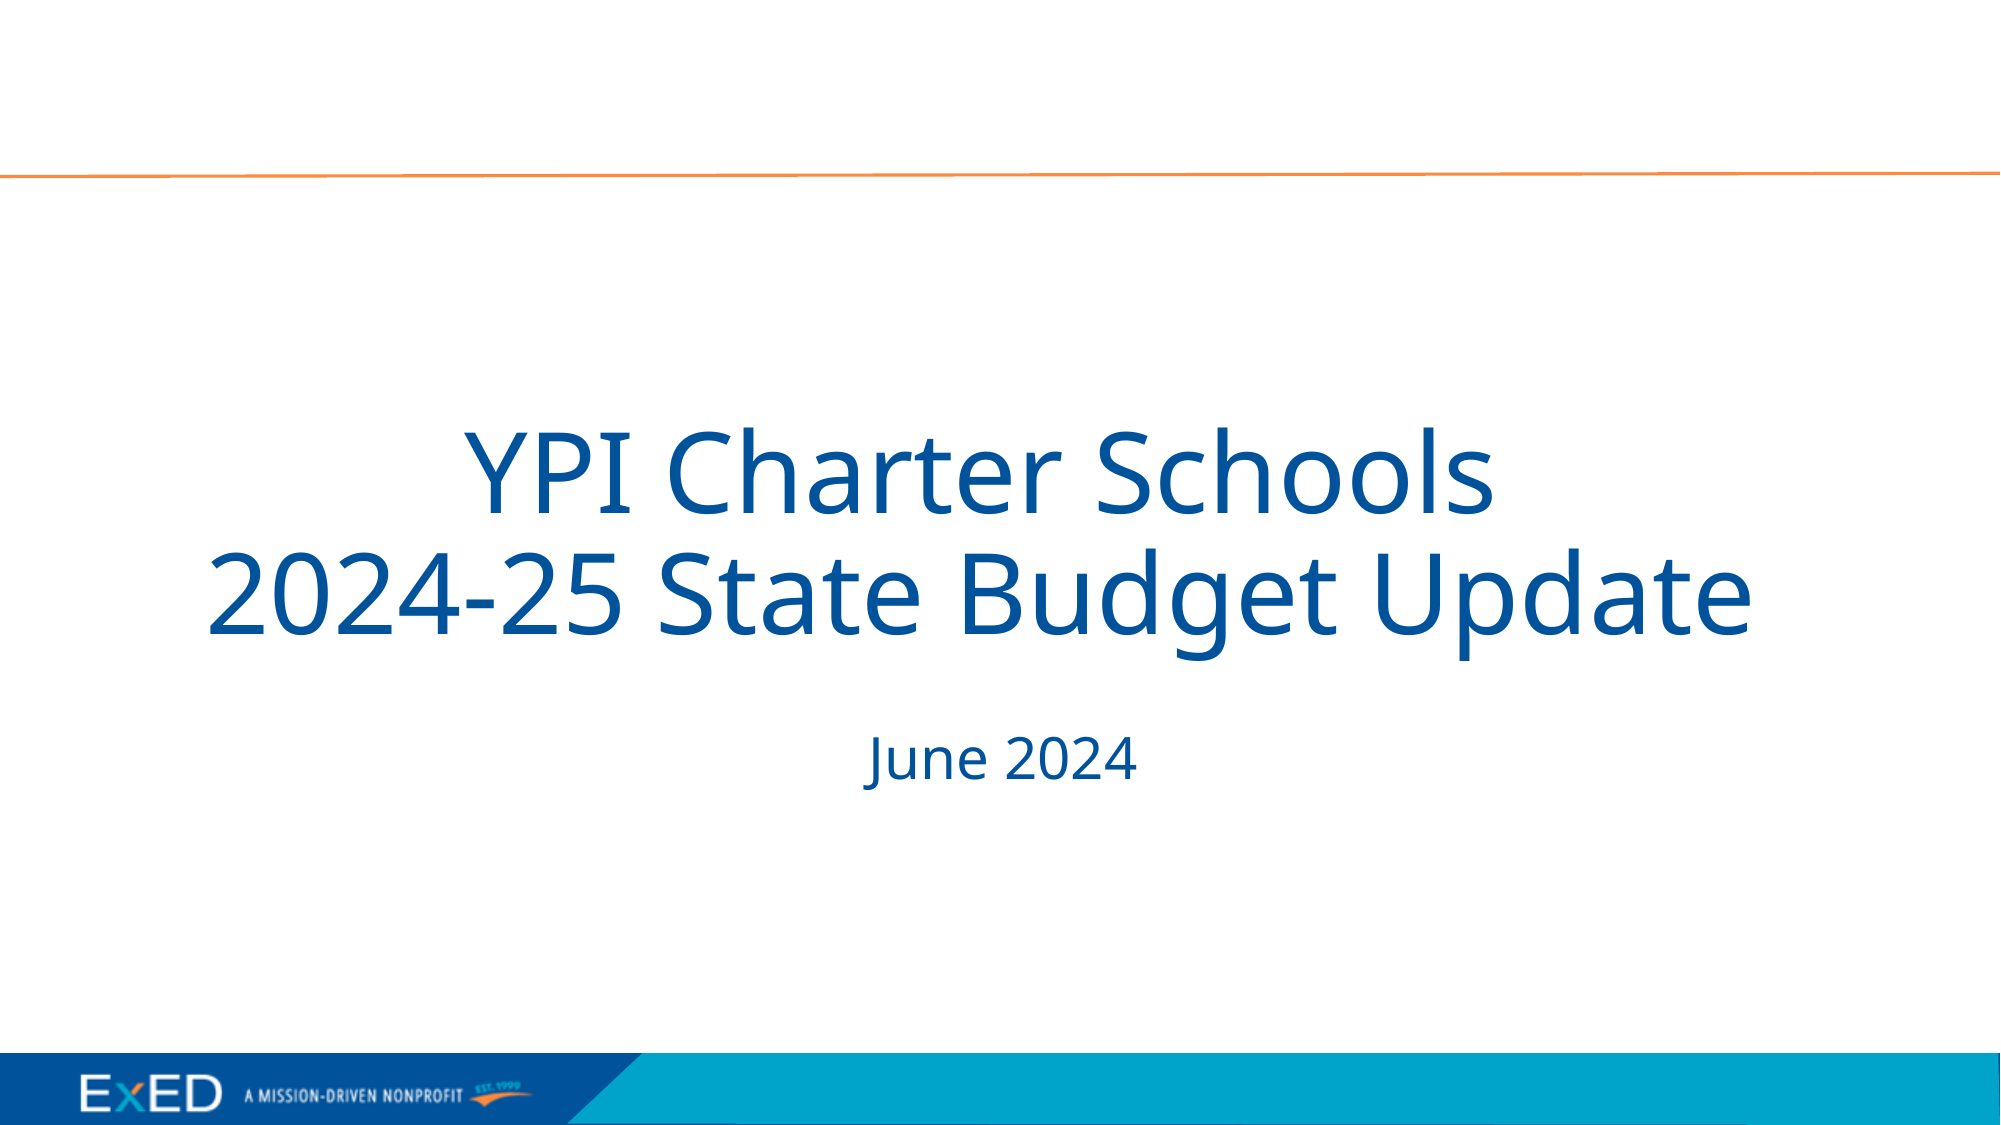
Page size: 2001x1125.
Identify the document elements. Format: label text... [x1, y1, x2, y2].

picture [74, 1064, 538, 1122]
subtitle June 2024 [624, 699, 1382, 972]
title YPI Charter Schools 2024-25 State Budget Update [112, 187, 1850, 667]
